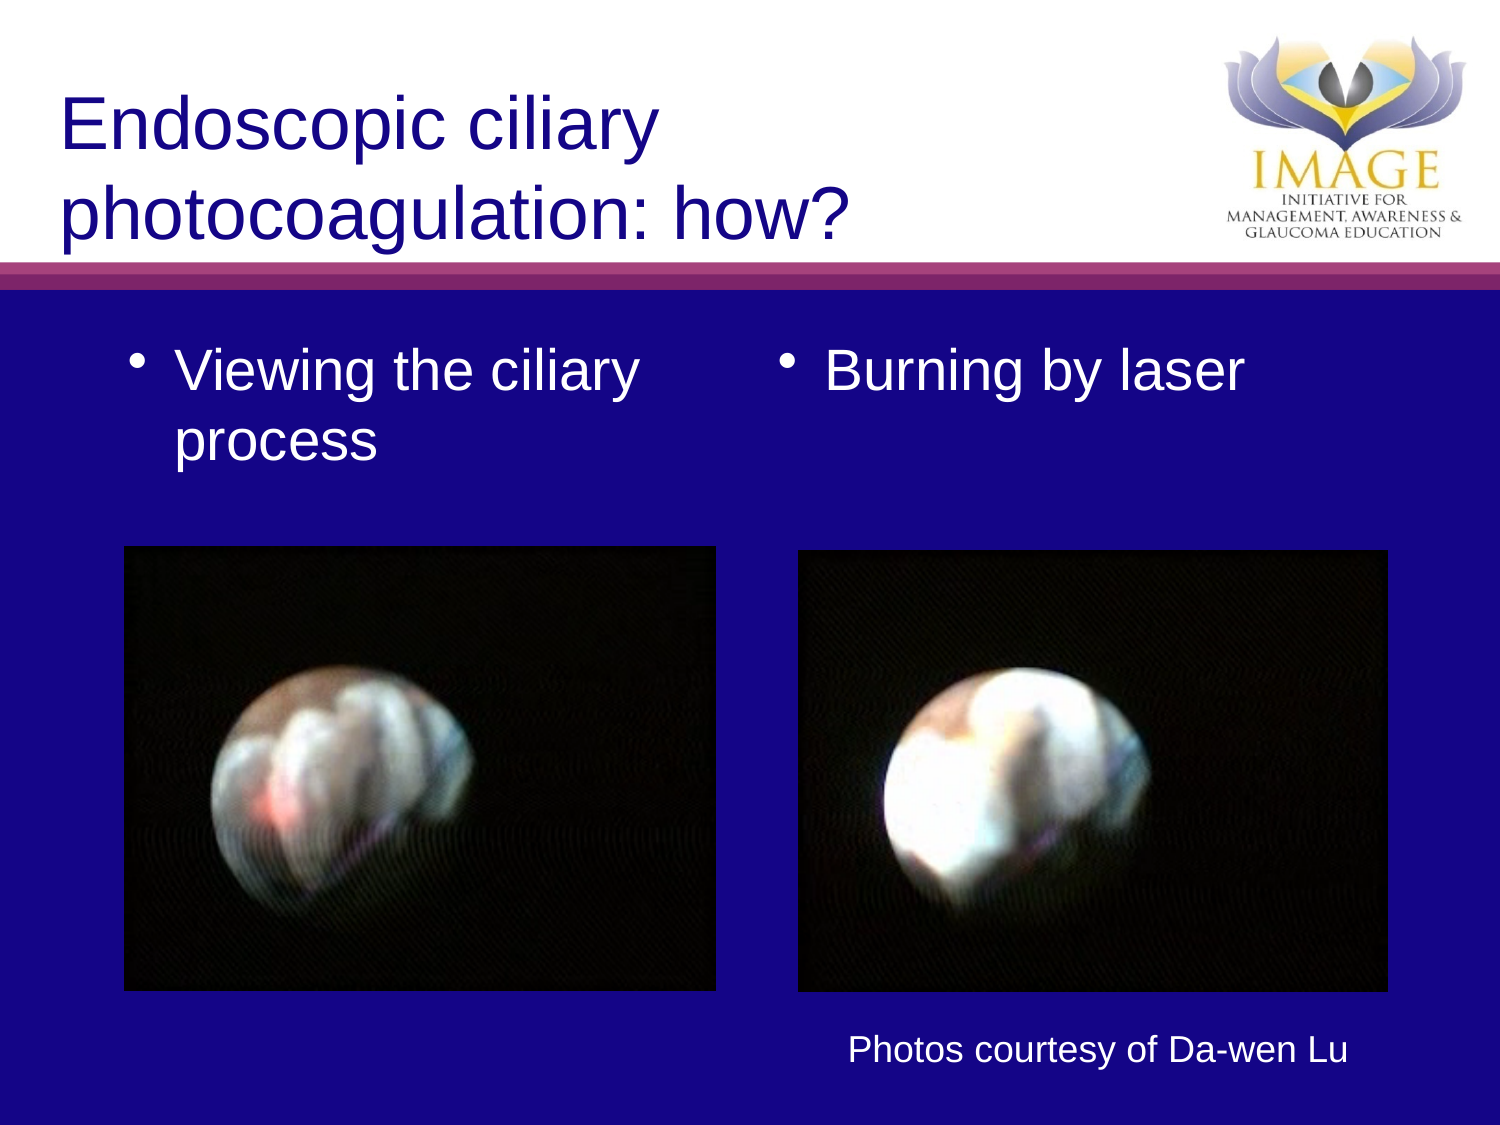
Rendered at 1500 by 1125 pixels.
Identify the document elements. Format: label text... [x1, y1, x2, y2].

picture [798, 549, 1389, 992]
title Endoscopic ciliary photocoagulation: how? [44, 70, 1137, 259]
list Viewing the ciliary process [112, 324, 738, 1001]
picture [124, 546, 717, 991]
picture [1198, 0, 1500, 260]
list Burning by laser [762, 324, 1388, 1001]
text_box Photos courtesy of Da-wen Lu [807, 1017, 1389, 1077]
